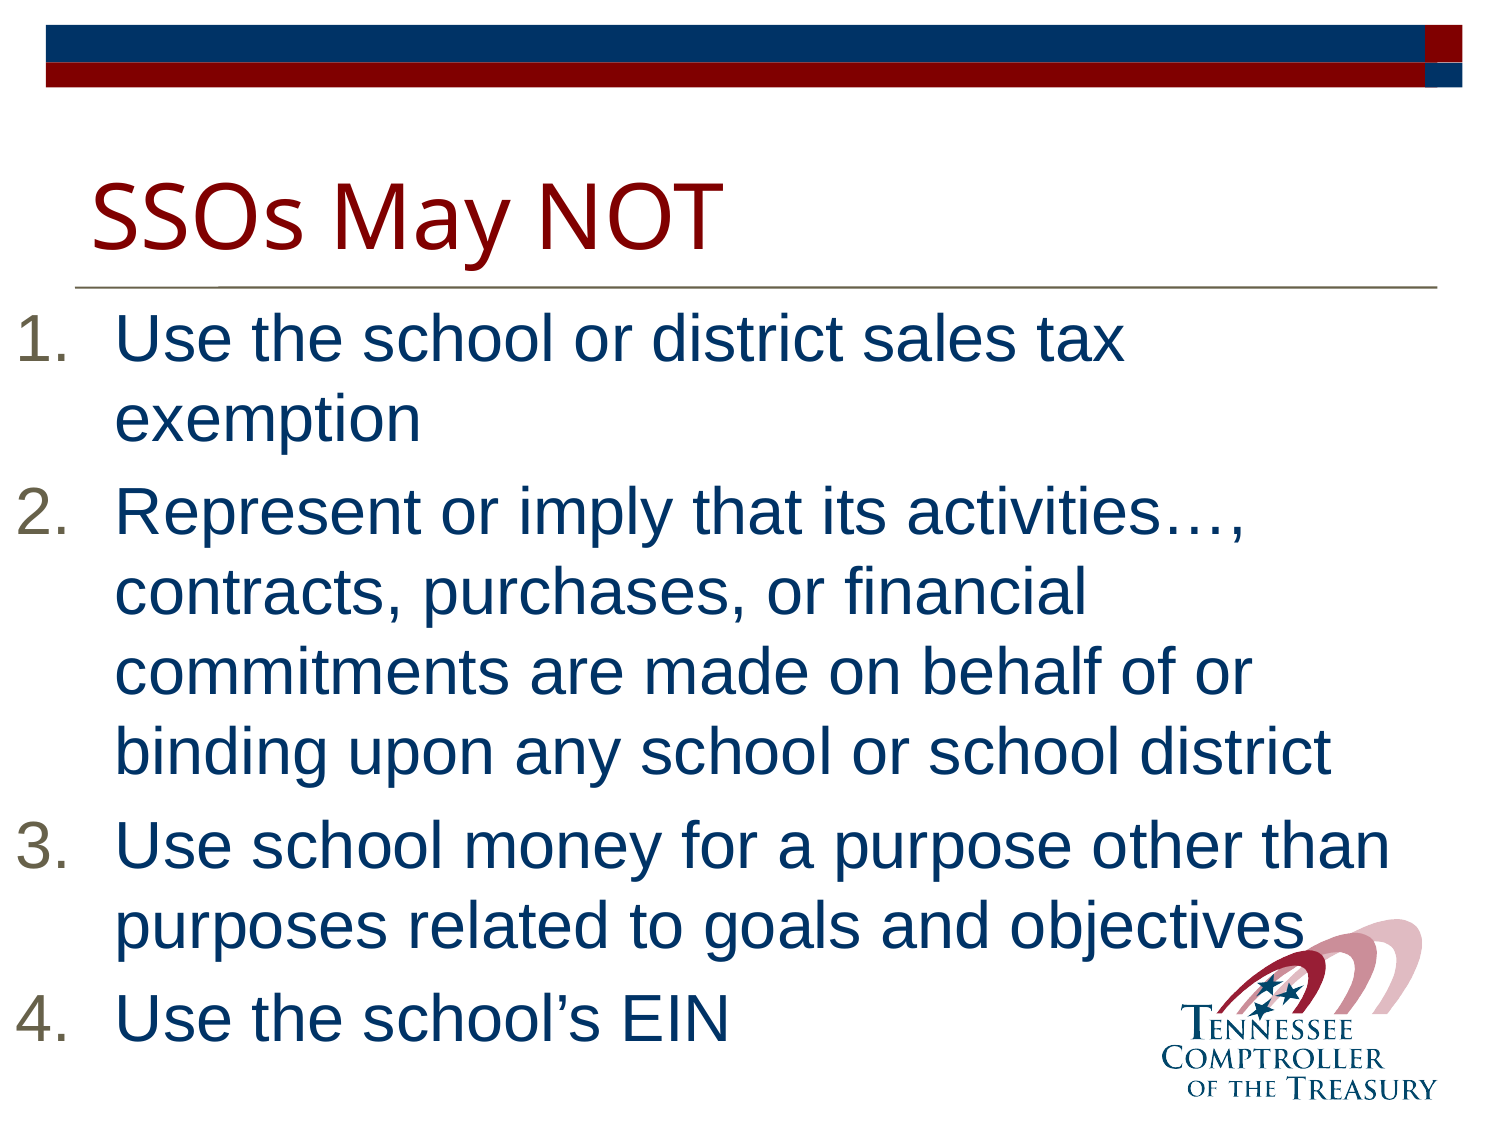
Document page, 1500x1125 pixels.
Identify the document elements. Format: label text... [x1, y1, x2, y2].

list Use the school or district sales tax exemption Represent or imply that its activities…, contracts, purchases, or financial commitments are made on behalf of or binding upon any school or school district Use school money for a purpose other than purposes related to goals and objectives Use the school’s EIN [0, 287, 1488, 1125]
title SSOs May NOT [75, 87, 1425, 275]
